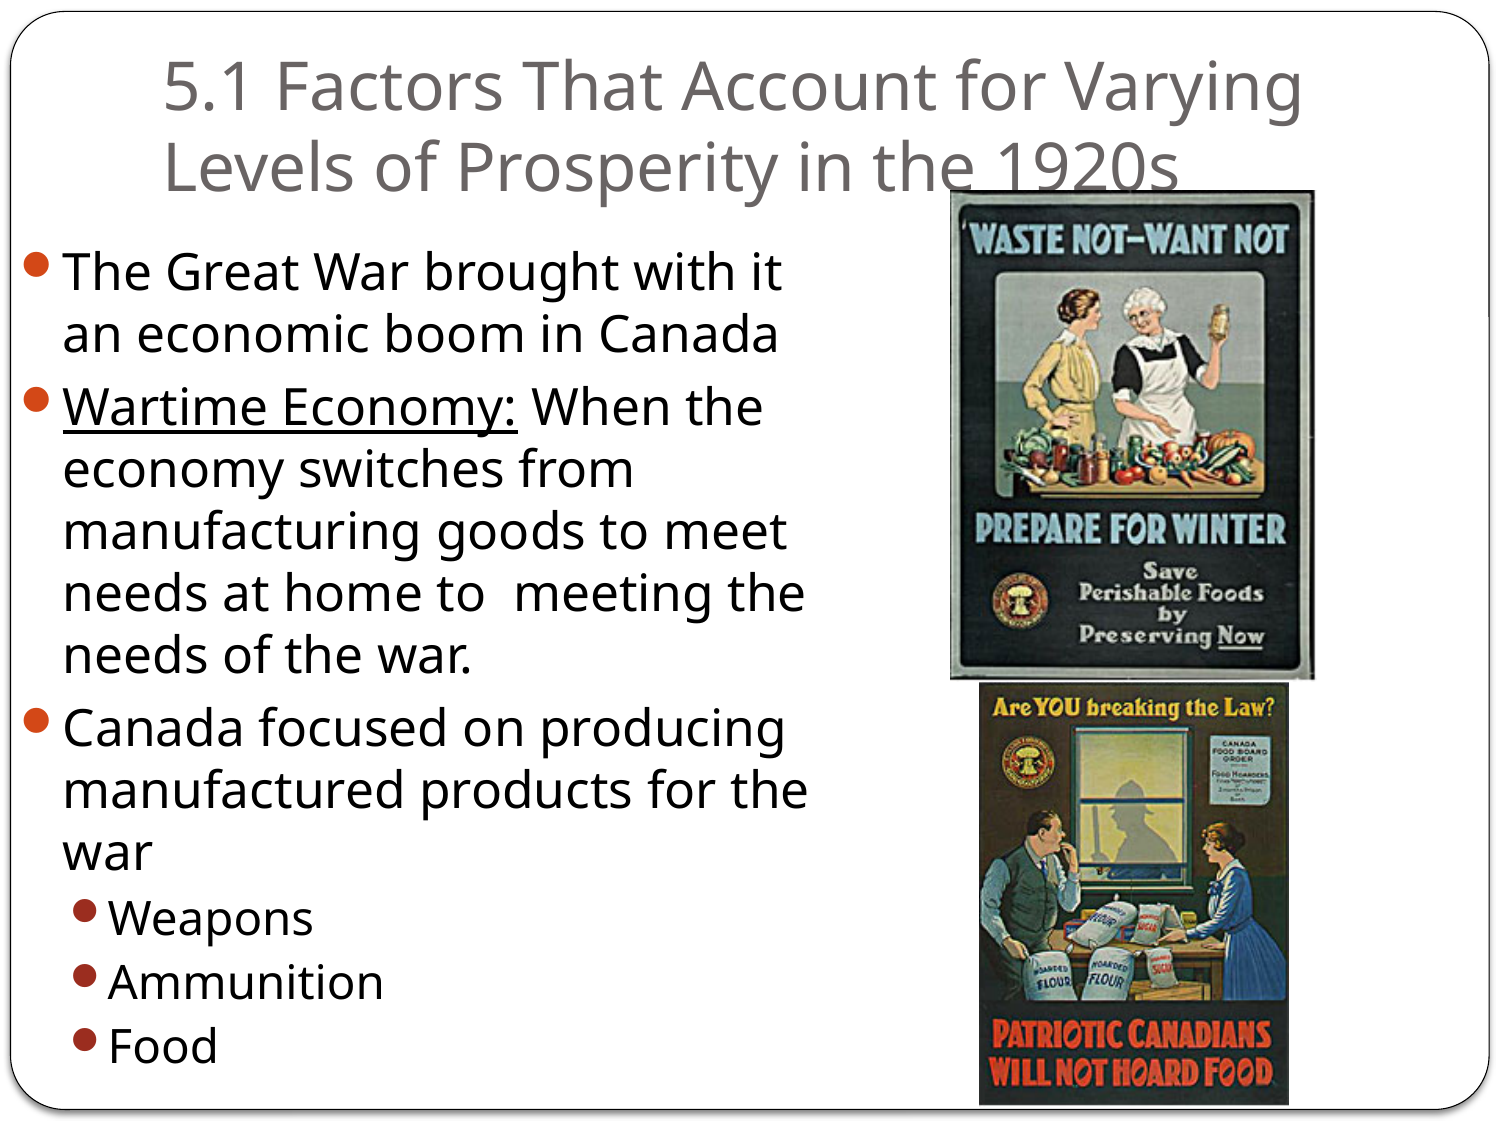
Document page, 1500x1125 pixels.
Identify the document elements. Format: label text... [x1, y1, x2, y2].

list The Great War brought with it an economic boom in Canada Wartime Economy: When the economy switches from manufacturing goods to meet needs at home to meeting the needs of the war. Canada focused on producing manufactured products for the war Weapons Ammunition Food [5, 231, 833, 1094]
title 5.1 Factors That Account for Varying Levels of Prosperity in the 1920s [147, 32, 1423, 220]
picture [950, 190, 1318, 1108]
